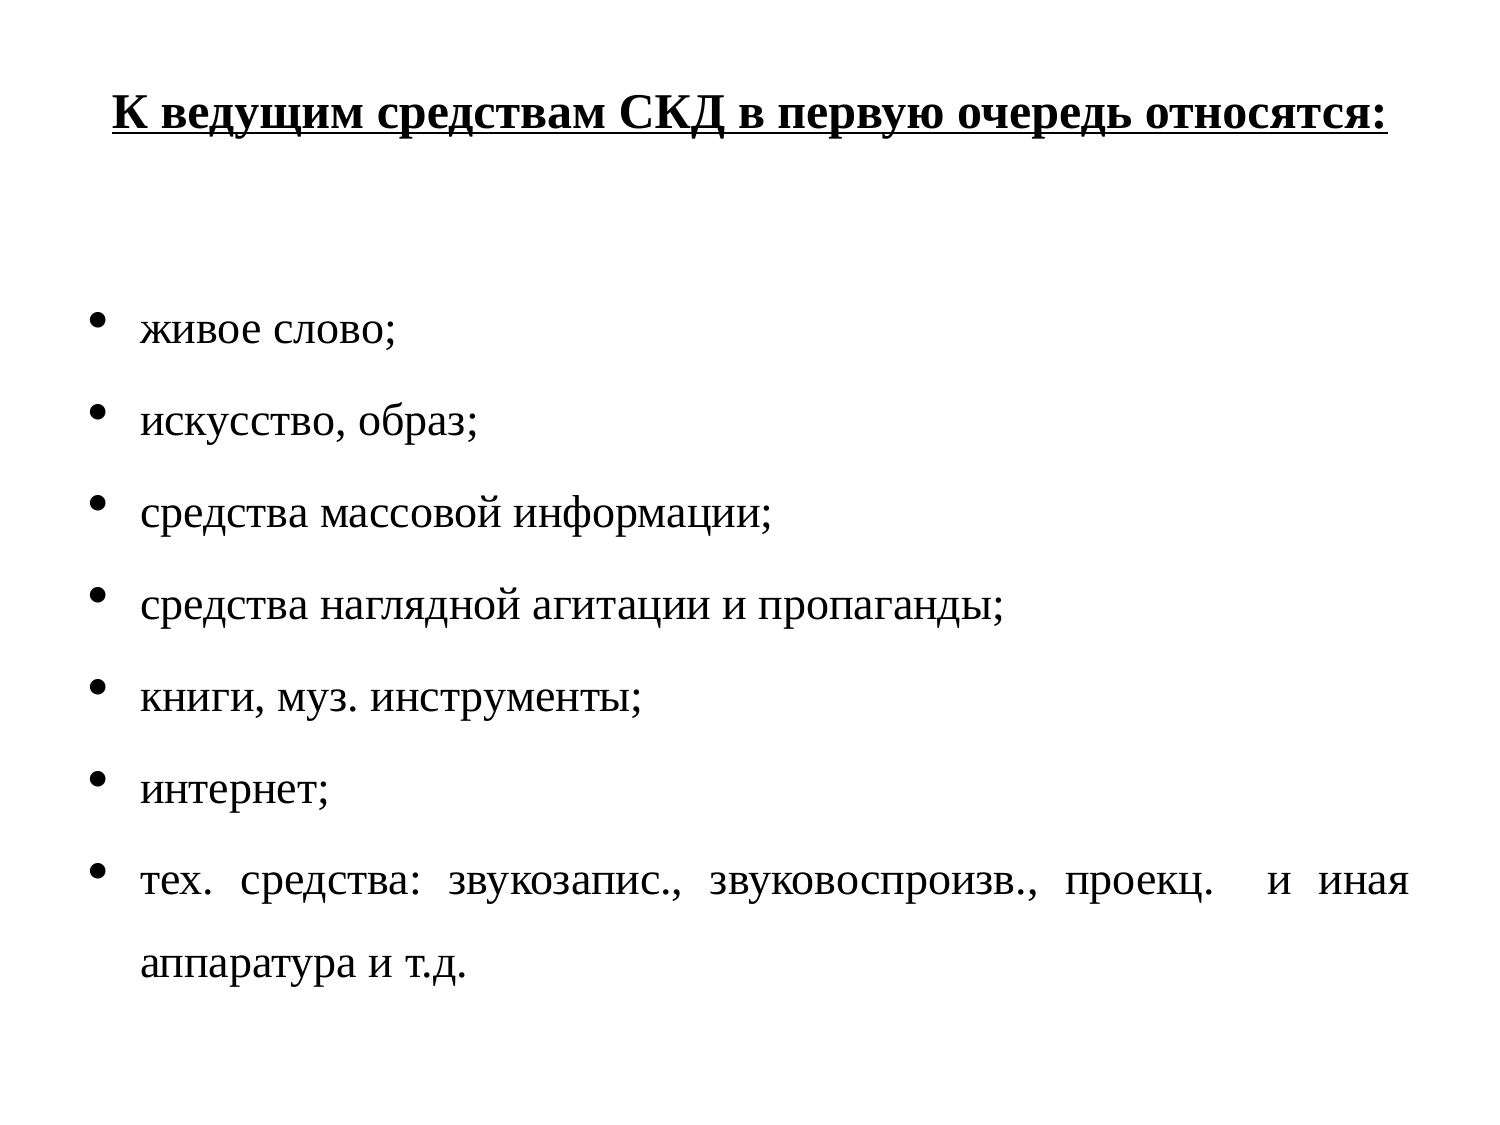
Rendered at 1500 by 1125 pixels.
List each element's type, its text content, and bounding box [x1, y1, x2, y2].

list живое слово; искусство, образ; средства массовой информации; средства наглядной агитации и пропаганды; книги, муз. инструменты; интернет; тех. средства: звукозапис., звуковоспроизв., проекц. и иная аппаратура и т.д. [75, 262, 1425, 1005]
title К ведущим средствам СКД в первую очередь относятся: [75, 45, 1425, 233]
